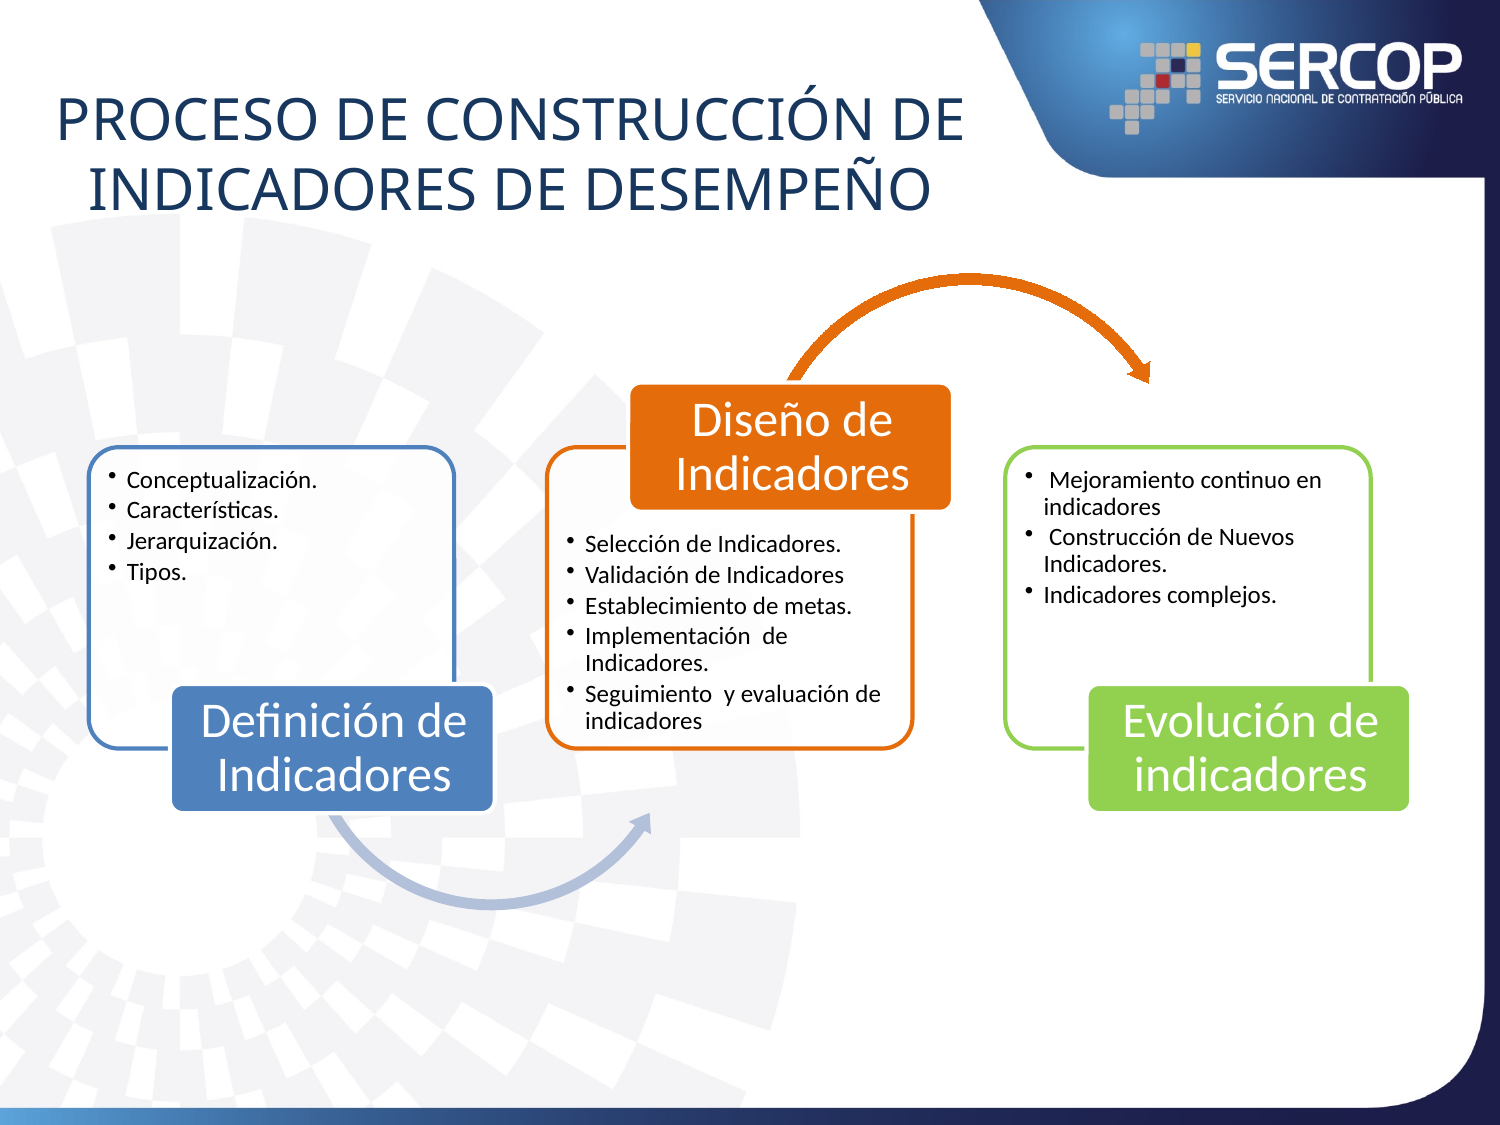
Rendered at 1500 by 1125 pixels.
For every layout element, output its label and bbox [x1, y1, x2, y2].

picture [0, 0, 1500, 1125]
text_box [88, 207, 1412, 988]
